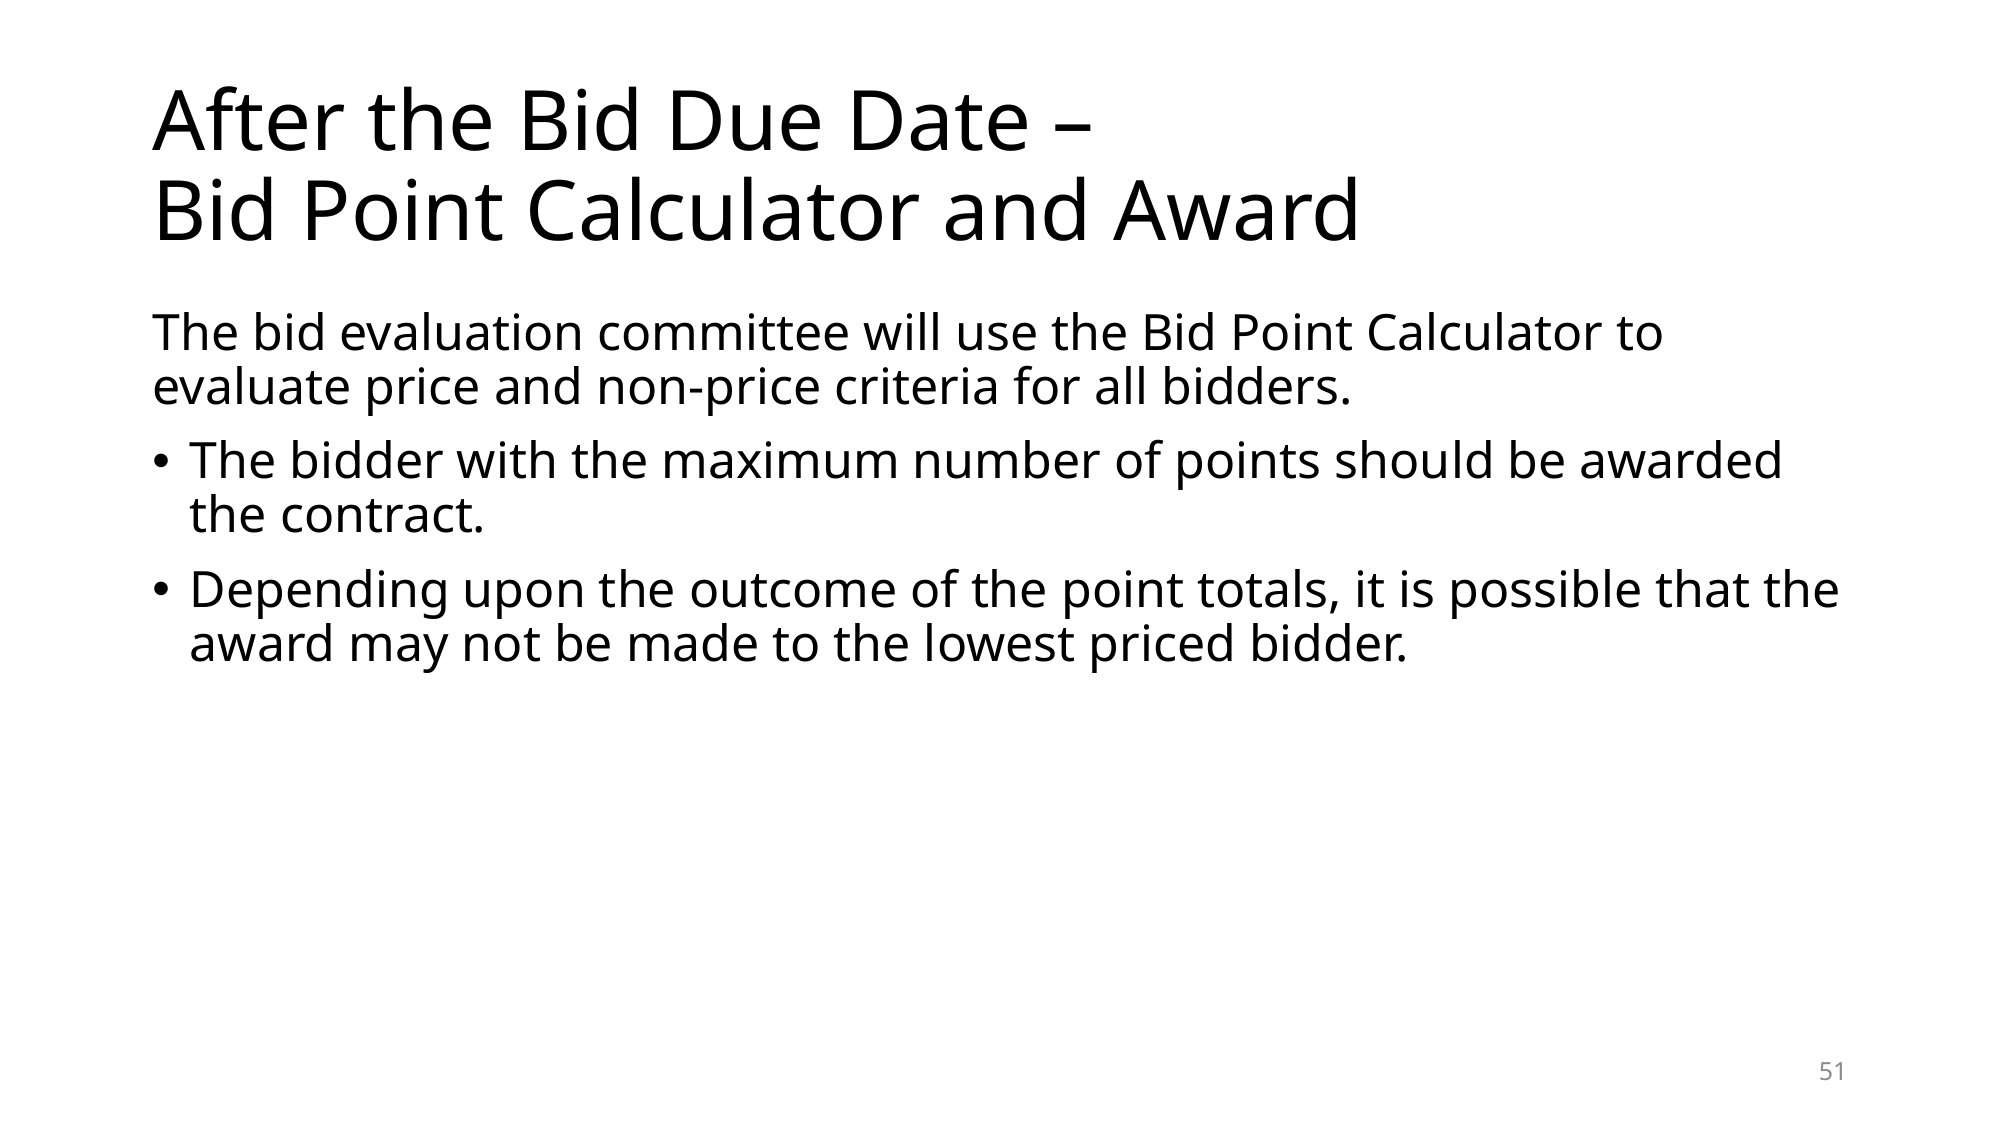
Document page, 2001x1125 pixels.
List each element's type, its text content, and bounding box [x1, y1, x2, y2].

list The bid evaluation committee will use the Bid Point Calculator to evaluate price and non-price criteria for all bidders. The bidder with the maximum number of points should be awarded the contract. Depending upon the outcome of the point totals, it is possible that the award may not be made to the lowest priced bidder. [137, 299, 1863, 1014]
title After the Bid Due Date – Bid Point Calculator and Award [137, 59, 1863, 278]
slide_number 51 [1412, 1042, 1863, 1103]
